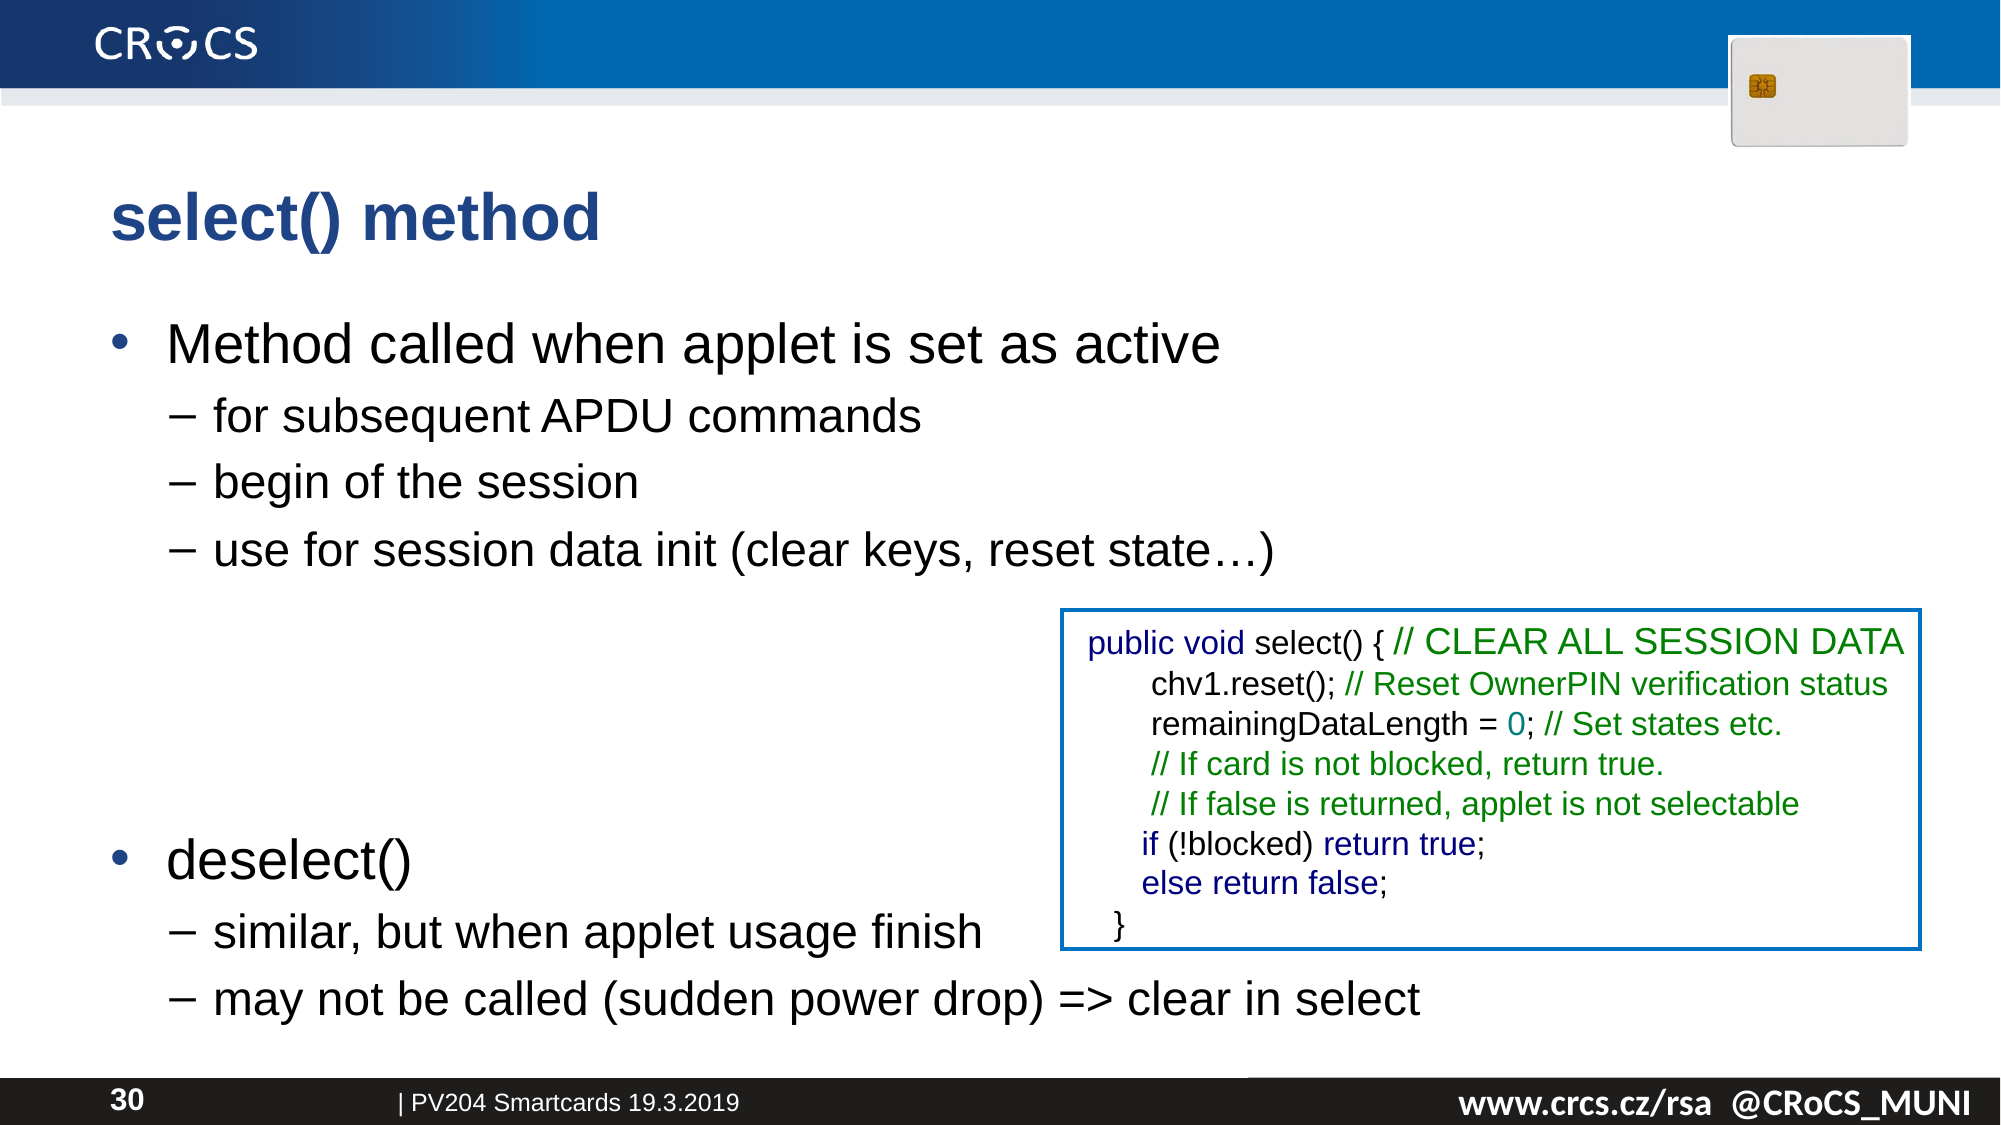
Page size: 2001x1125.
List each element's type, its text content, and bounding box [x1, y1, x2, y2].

slide_number 30 [110, 1078, 197, 1125]
footer | PV204 Smartcards 19.3.2019 [397, 1078, 873, 1125]
picture [0, 0, 2001, 1125]
title select() method [109, 148, 1911, 280]
text_box public void select() { // CLEAR ALL SESSION DATA chv1.reset(); // Reset OwnerPIN verification status remainingDataLength = 0; // Set states etc. // If card is not blocked, return true. // If false is returned, applet is not selectable if (!blocked) return true; else return false; } [1062, 609, 1921, 949]
list Method called when applet is set as active for subsequent APDU commands begin of the session use for session data init (clear keys, reset state…) deselect() similar, but when applet usage finish may not be called (sudden power drop) => clear in select [109, 306, 1911, 988]
